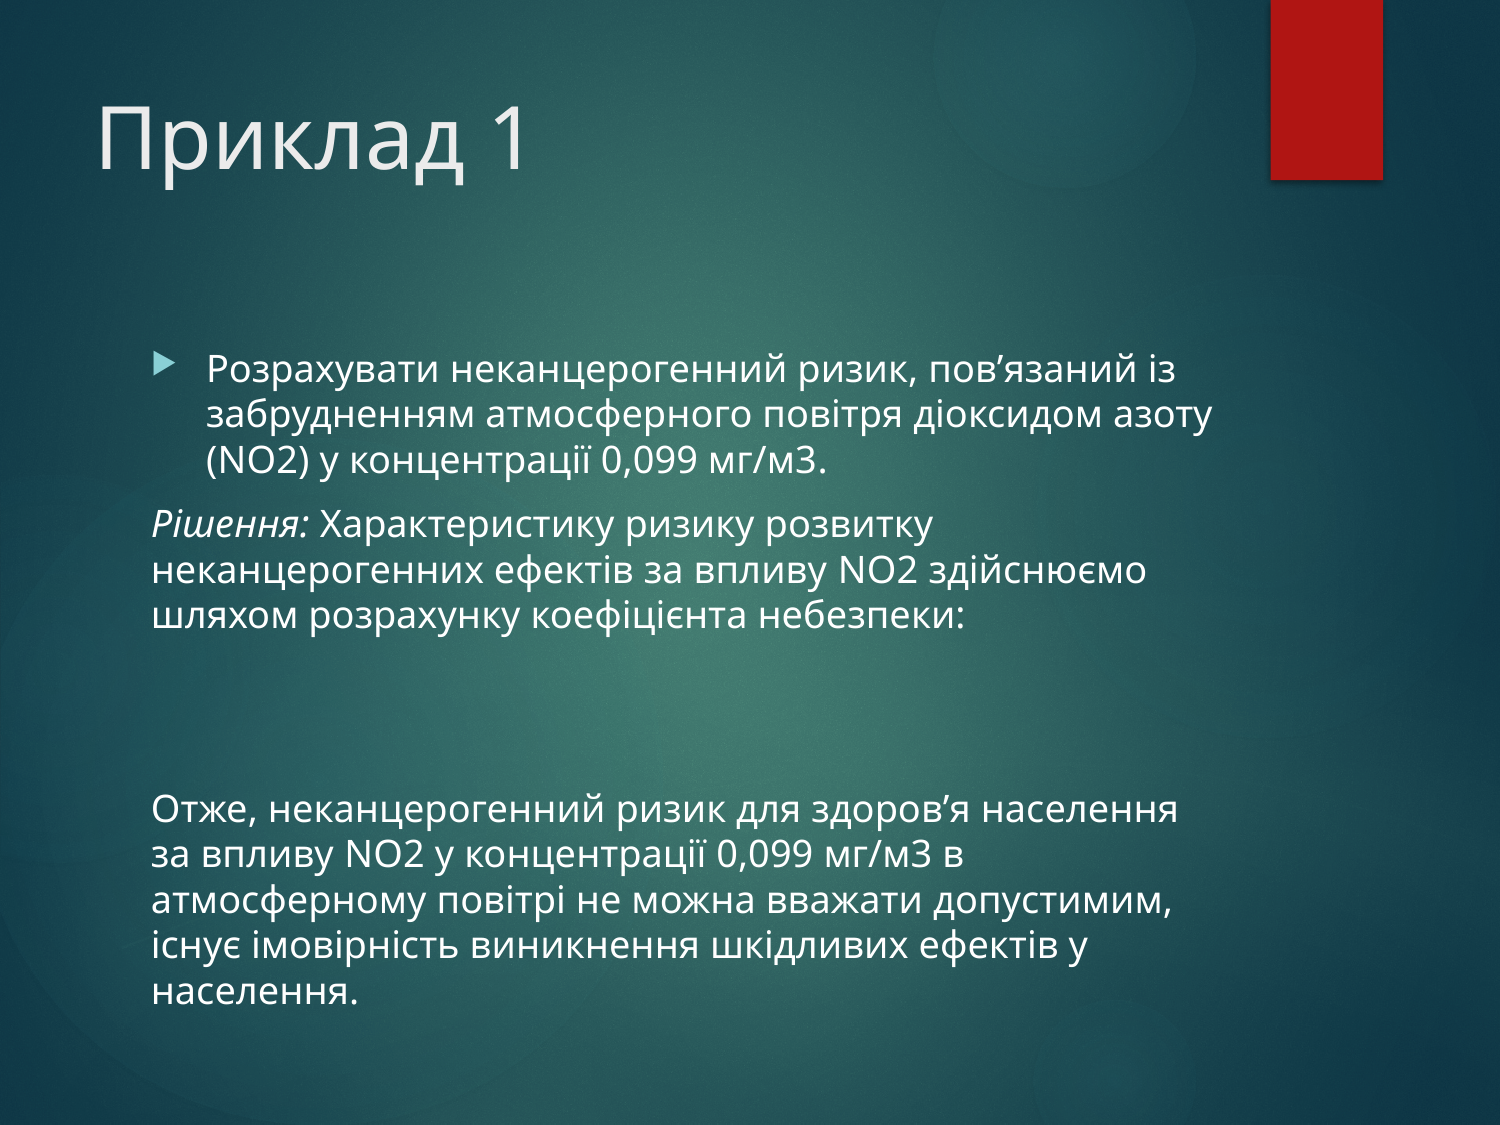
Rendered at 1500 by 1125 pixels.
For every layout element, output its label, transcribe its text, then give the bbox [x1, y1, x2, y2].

title Приклад 1 [79, 74, 1237, 304]
